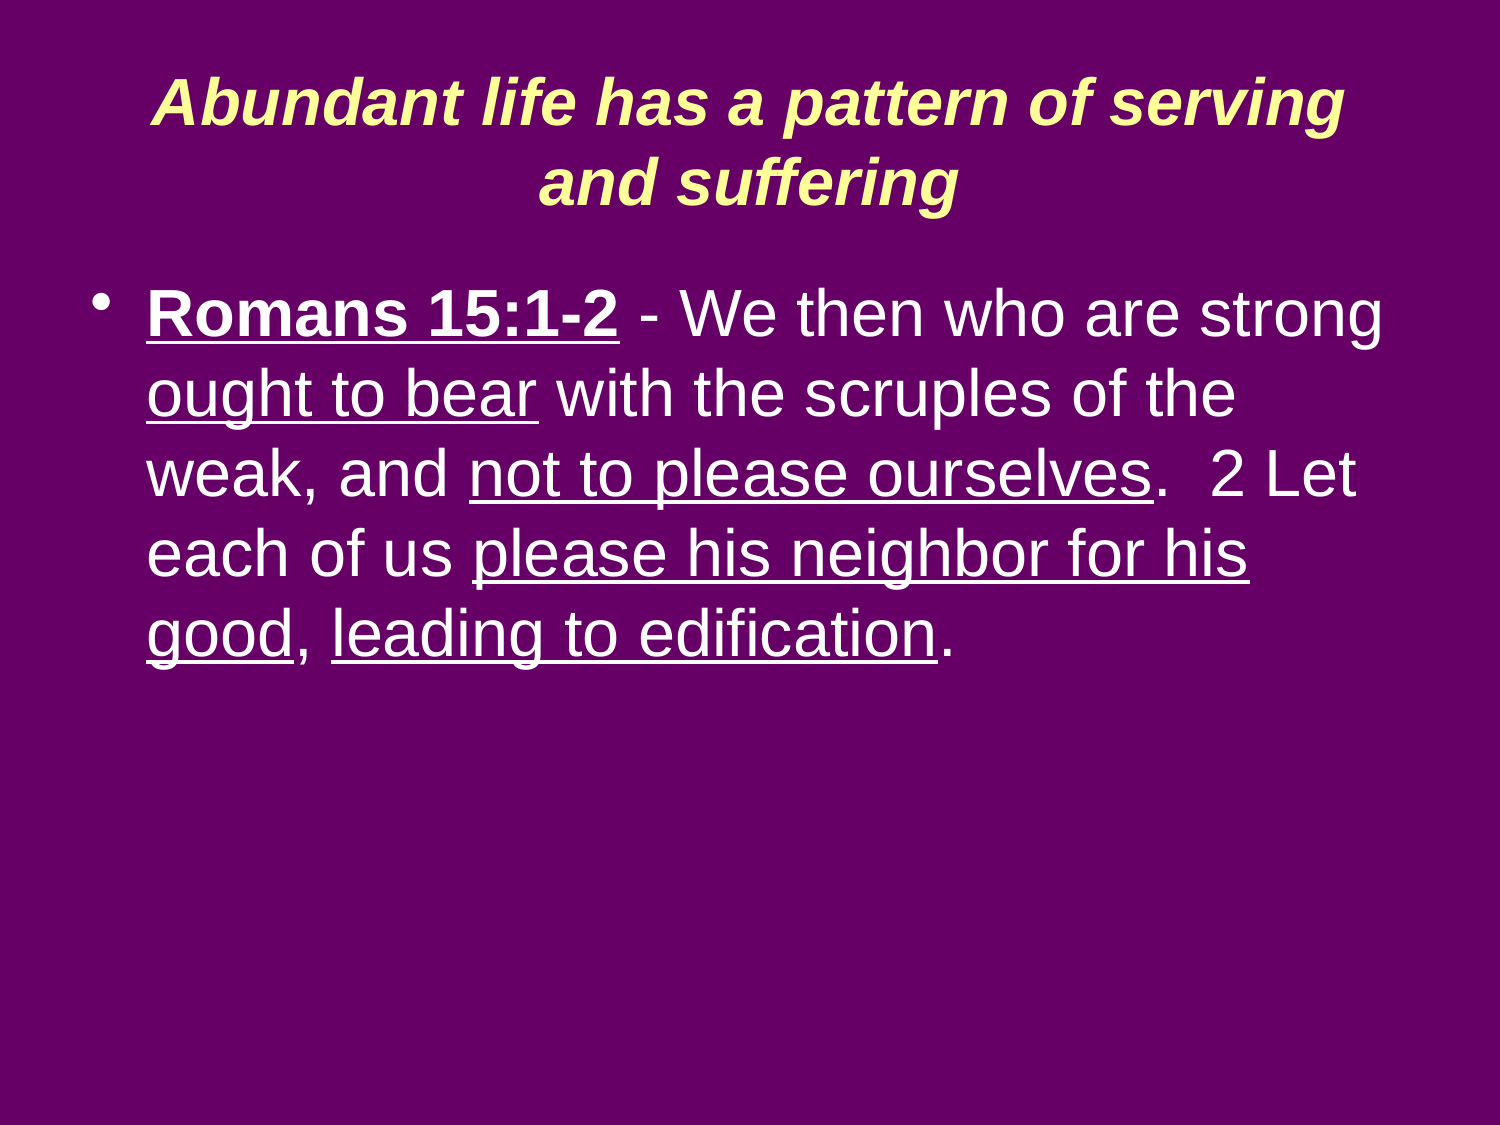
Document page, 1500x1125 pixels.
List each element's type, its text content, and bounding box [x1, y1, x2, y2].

title Abundant life has a pattern of serving and suffering [75, 45, 1425, 233]
list Romans 15:1-2 - We then who are strong ought to bear with the scruples of the weak, and not to please ourselves. 2 Let each of us please his neighbor for his good, leading to edification. [75, 262, 1425, 1005]
